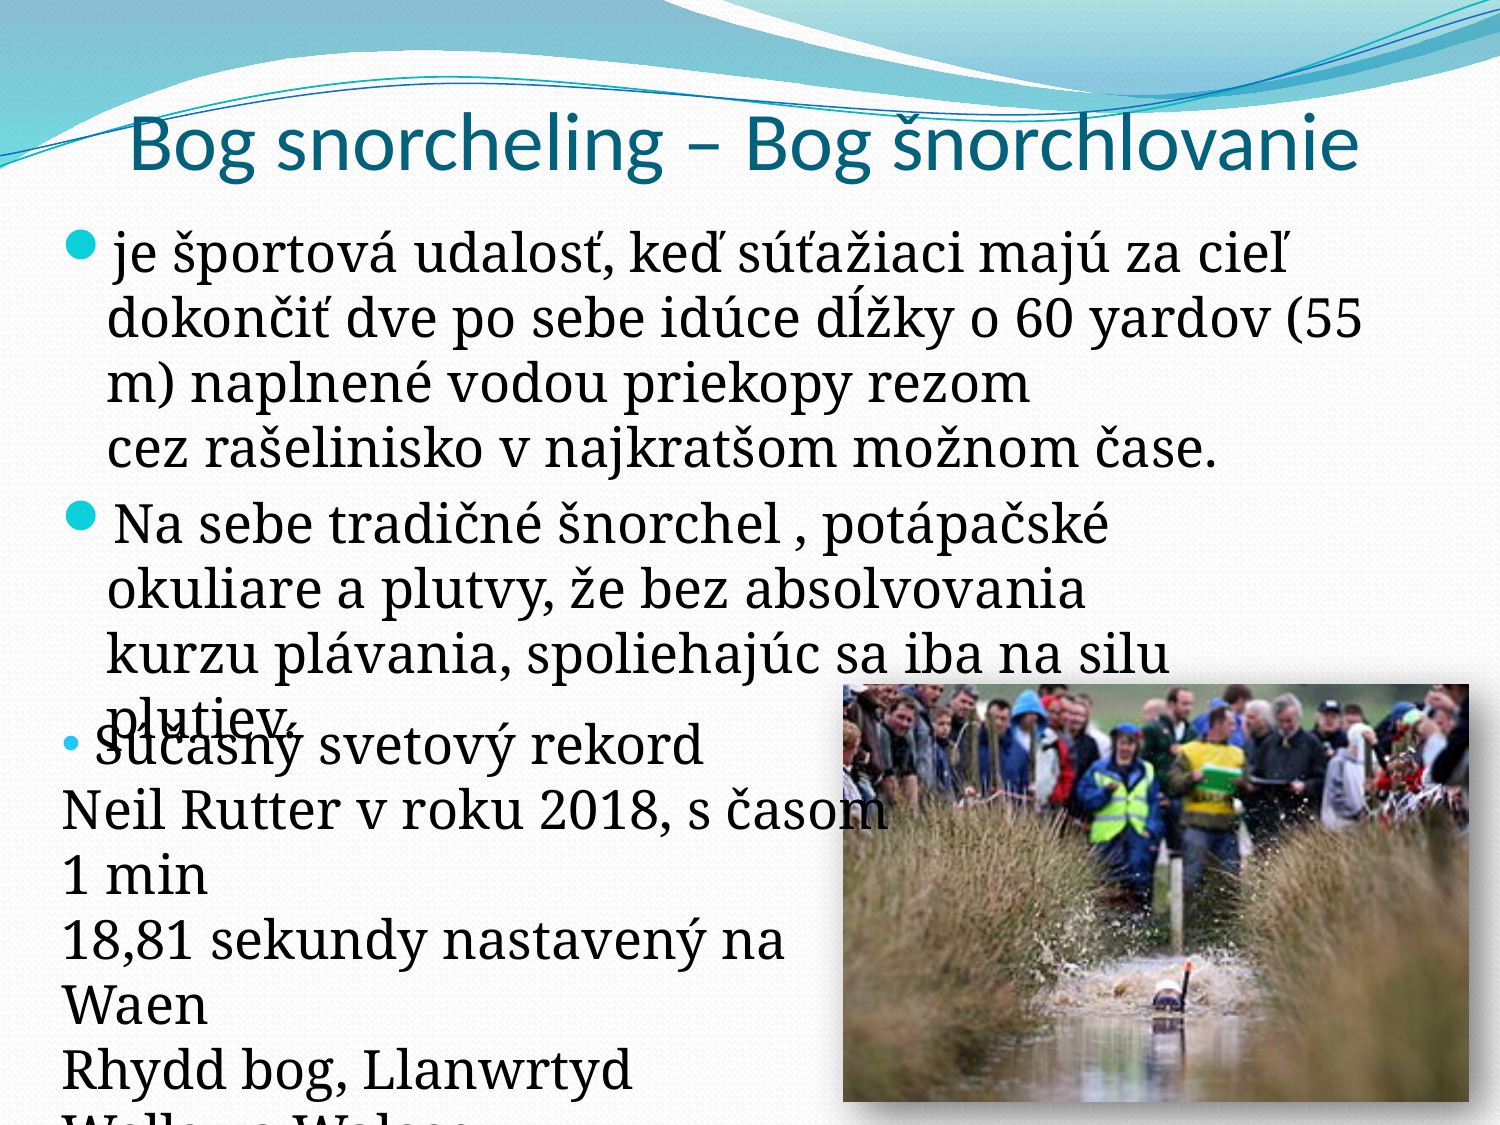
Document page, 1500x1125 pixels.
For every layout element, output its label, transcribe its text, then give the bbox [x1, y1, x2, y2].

list je športová udalosť, keď súťažiaci majú za cieľ dokončiť dve po sebe idúce dĺžky o 60 yardov (55 m) naplnené vodou priekopy rezom cez rašelinisko v najkratšom možnom čase. Na sebe tradičné šnorchel , potápačské okuliare a plutvy, že bez absolvovania kurzu plávania, spoliehajúc sa iba na silu plutiev. [46, 210, 1397, 703]
text_box Súčasný svetový rekord Neil Rutter v roku 2018, s časom 1 min 18,81 sekundy nastavený na Waen Rhydd bog, Llanwrtyd Wells vo Walese. [46, 703, 914, 1125]
picture [843, 684, 1469, 1102]
title Bog snorcheling – Bog šnorchlovanie [70, 0, 1421, 188]
